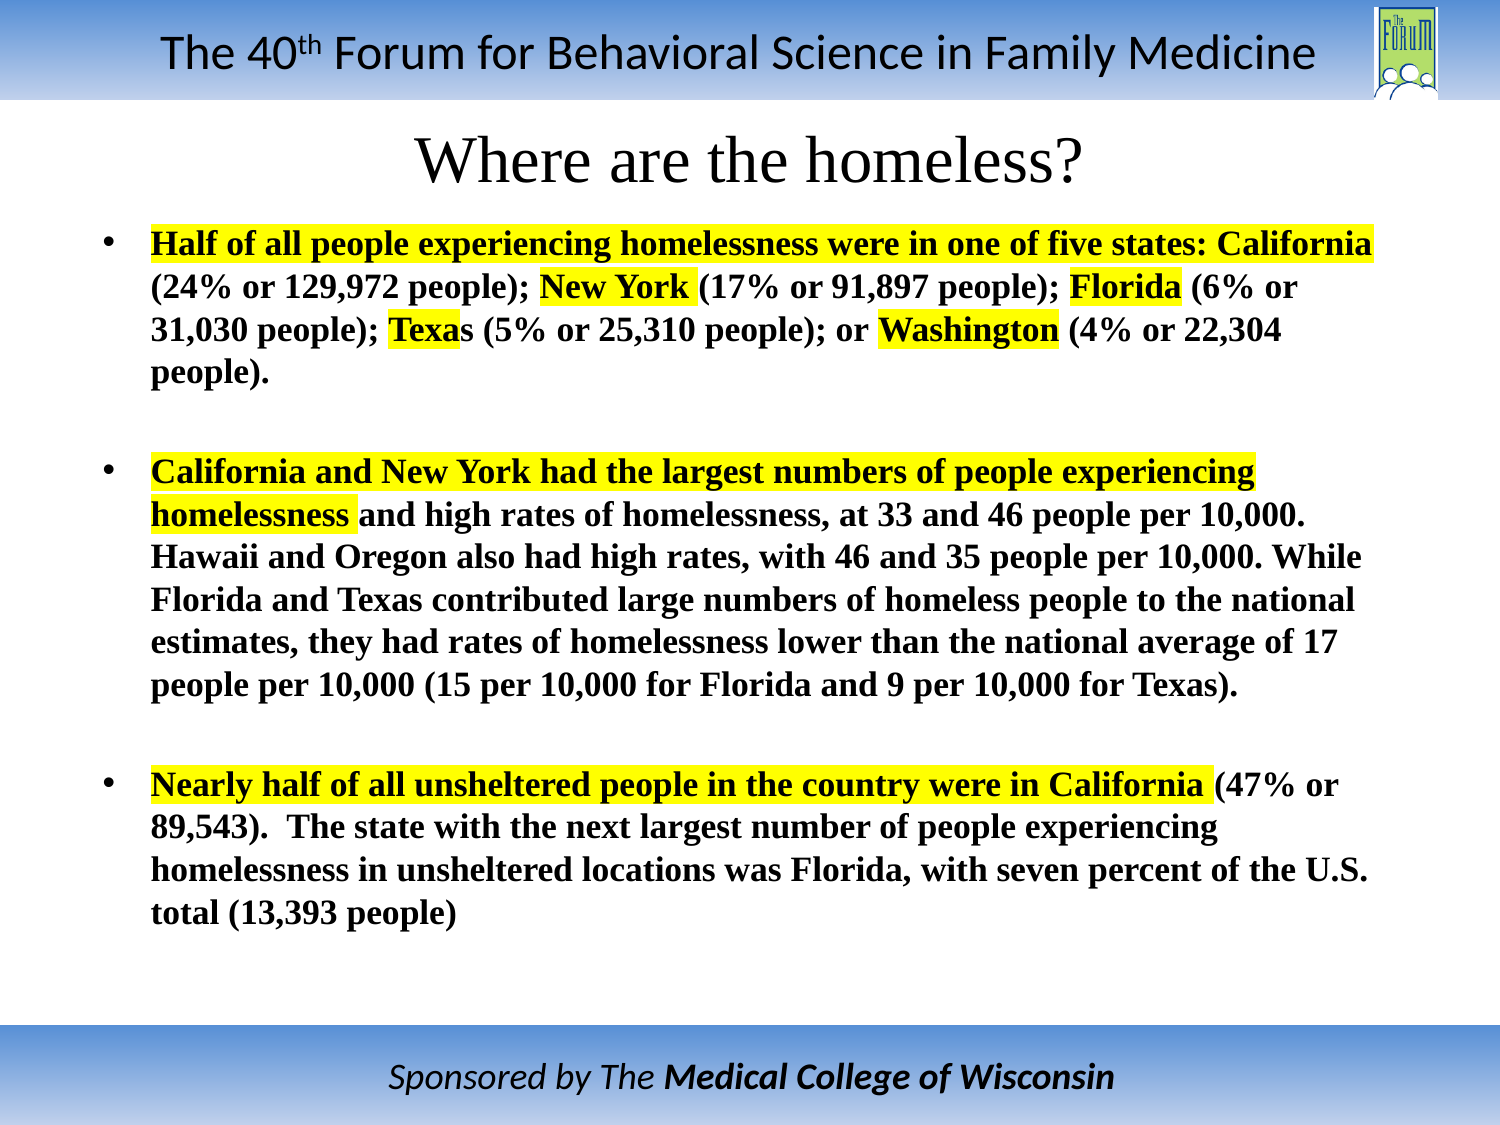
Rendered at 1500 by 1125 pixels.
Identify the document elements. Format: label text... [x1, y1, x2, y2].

subtitle Half of all people experiencing homelessness were in one of five states: California (24% or 129,972 people); New York (17% or 91,897 people); Florida (6% or 31,030 people); Texas (5% or 25,310 people); or Washington (4% or 22,304 people). California and New York had the largest numbers of people experiencing homelessness and high rates of homelessness, at 33 and 46 people per 10,000. Hawaii and Oregon also had high rates, with 46 and 35 people per 10,000. While Florida and Texas contributed large numbers of homeless people to the national estimates, they had rates of homelessness lower than the national average of 17 people per 10,000 (15 per 10,000 for Florida and 9 per 10,000 for Texas). Nearly half of all unsheltered people in the country were in California (47% or 89,543). The state with the next largest number of people experiencing homelessness in unsheltered locations was Florida, with seven percent of the U.S. total (13,393 people) [87, 212, 1400, 950]
title Where are the homeless? [112, 99, 1388, 212]
picture [1374, 7, 1438, 100]
